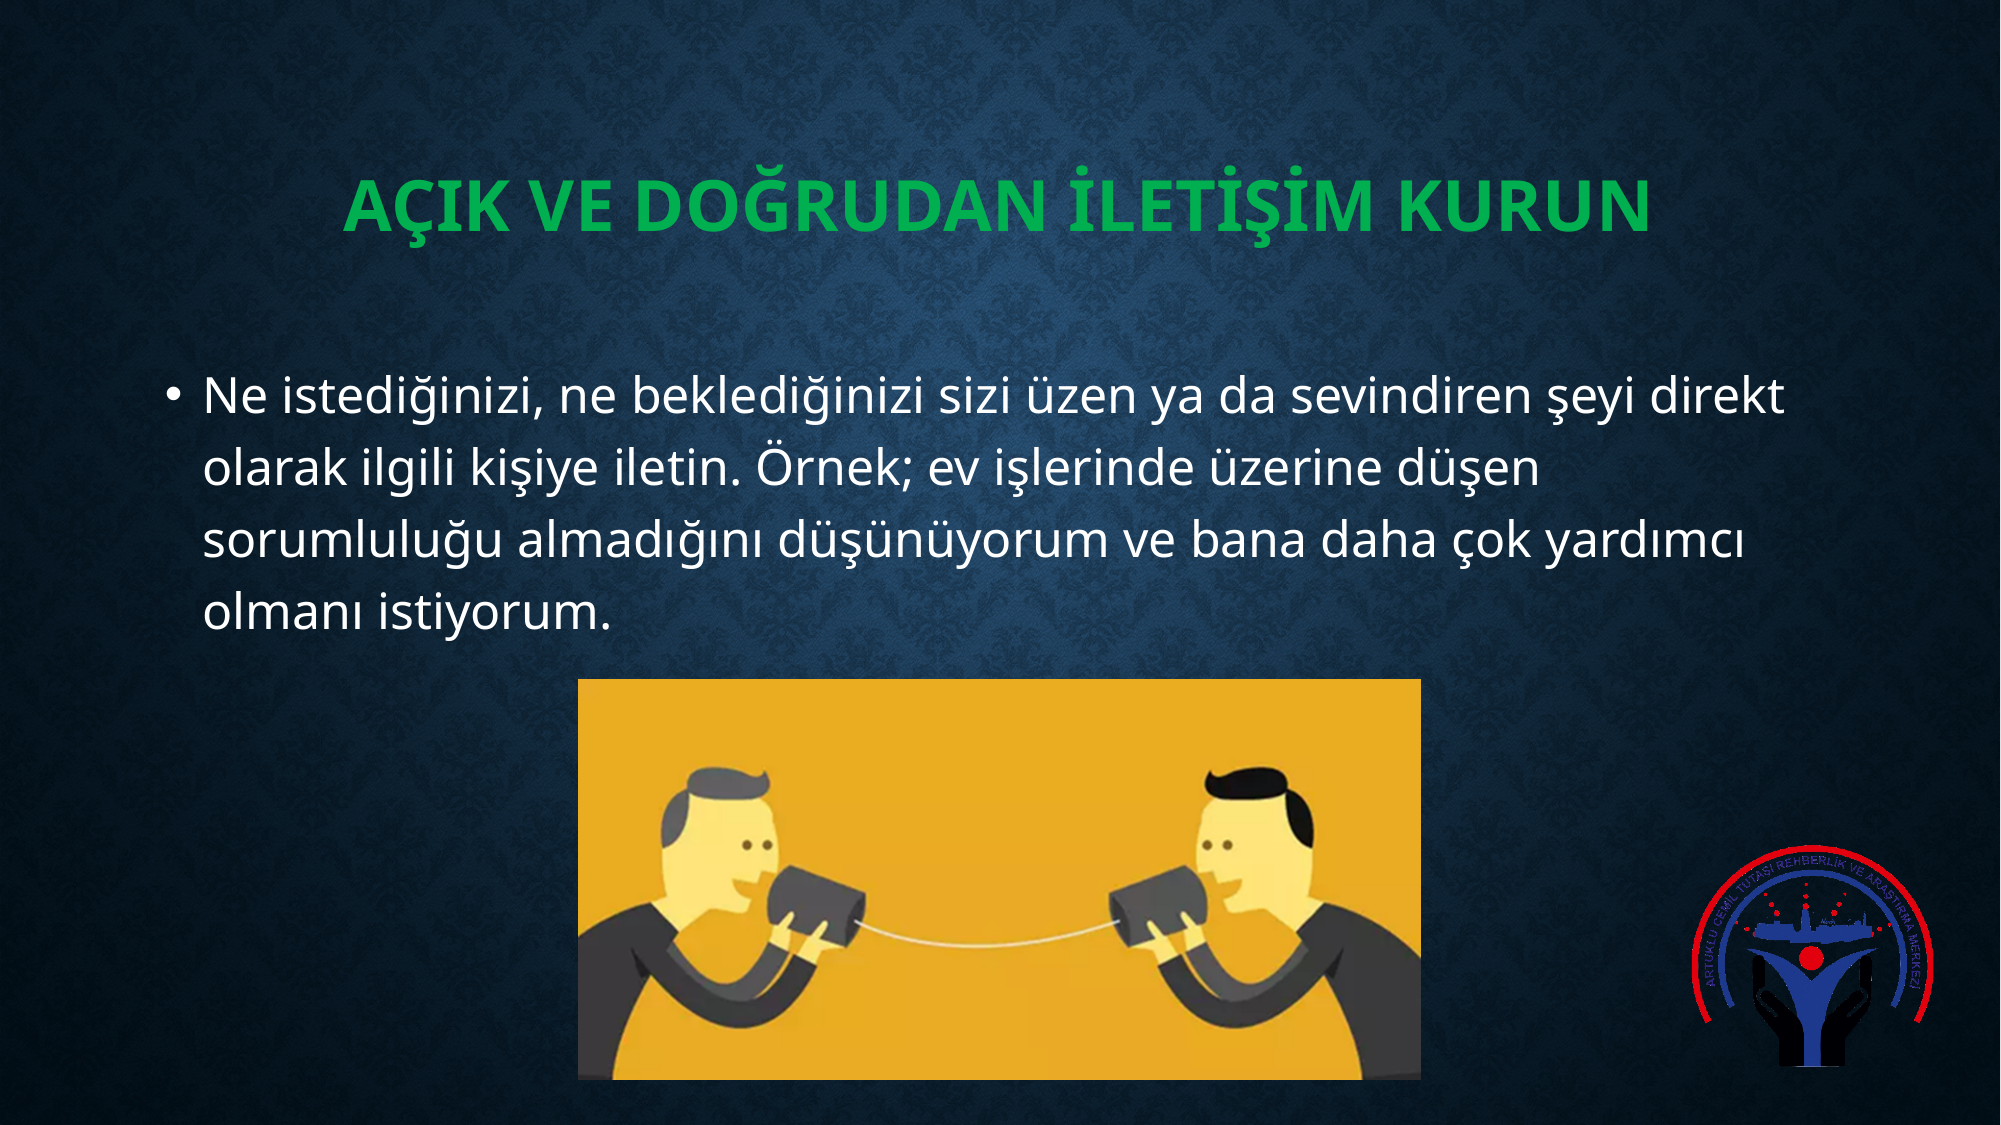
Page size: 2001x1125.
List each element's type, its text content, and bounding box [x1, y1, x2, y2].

list Ne istediğinizi, ne beklediğinizi sizi üzen ya da sevindiren şeyi direkt olarak ilgili kişiye iletin. Örnek; ev işlerinde üzerine düşen sorumluluğu almadığını düşünüyorum ve bana daha çok yardımcı olmanı istiyorum. [149, 343, 1849, 950]
picture [1674, 833, 1949, 1078]
title Açık ve doğrudan iletişim kurun [149, 99, 1849, 318]
picture [577, 678, 1421, 1080]
